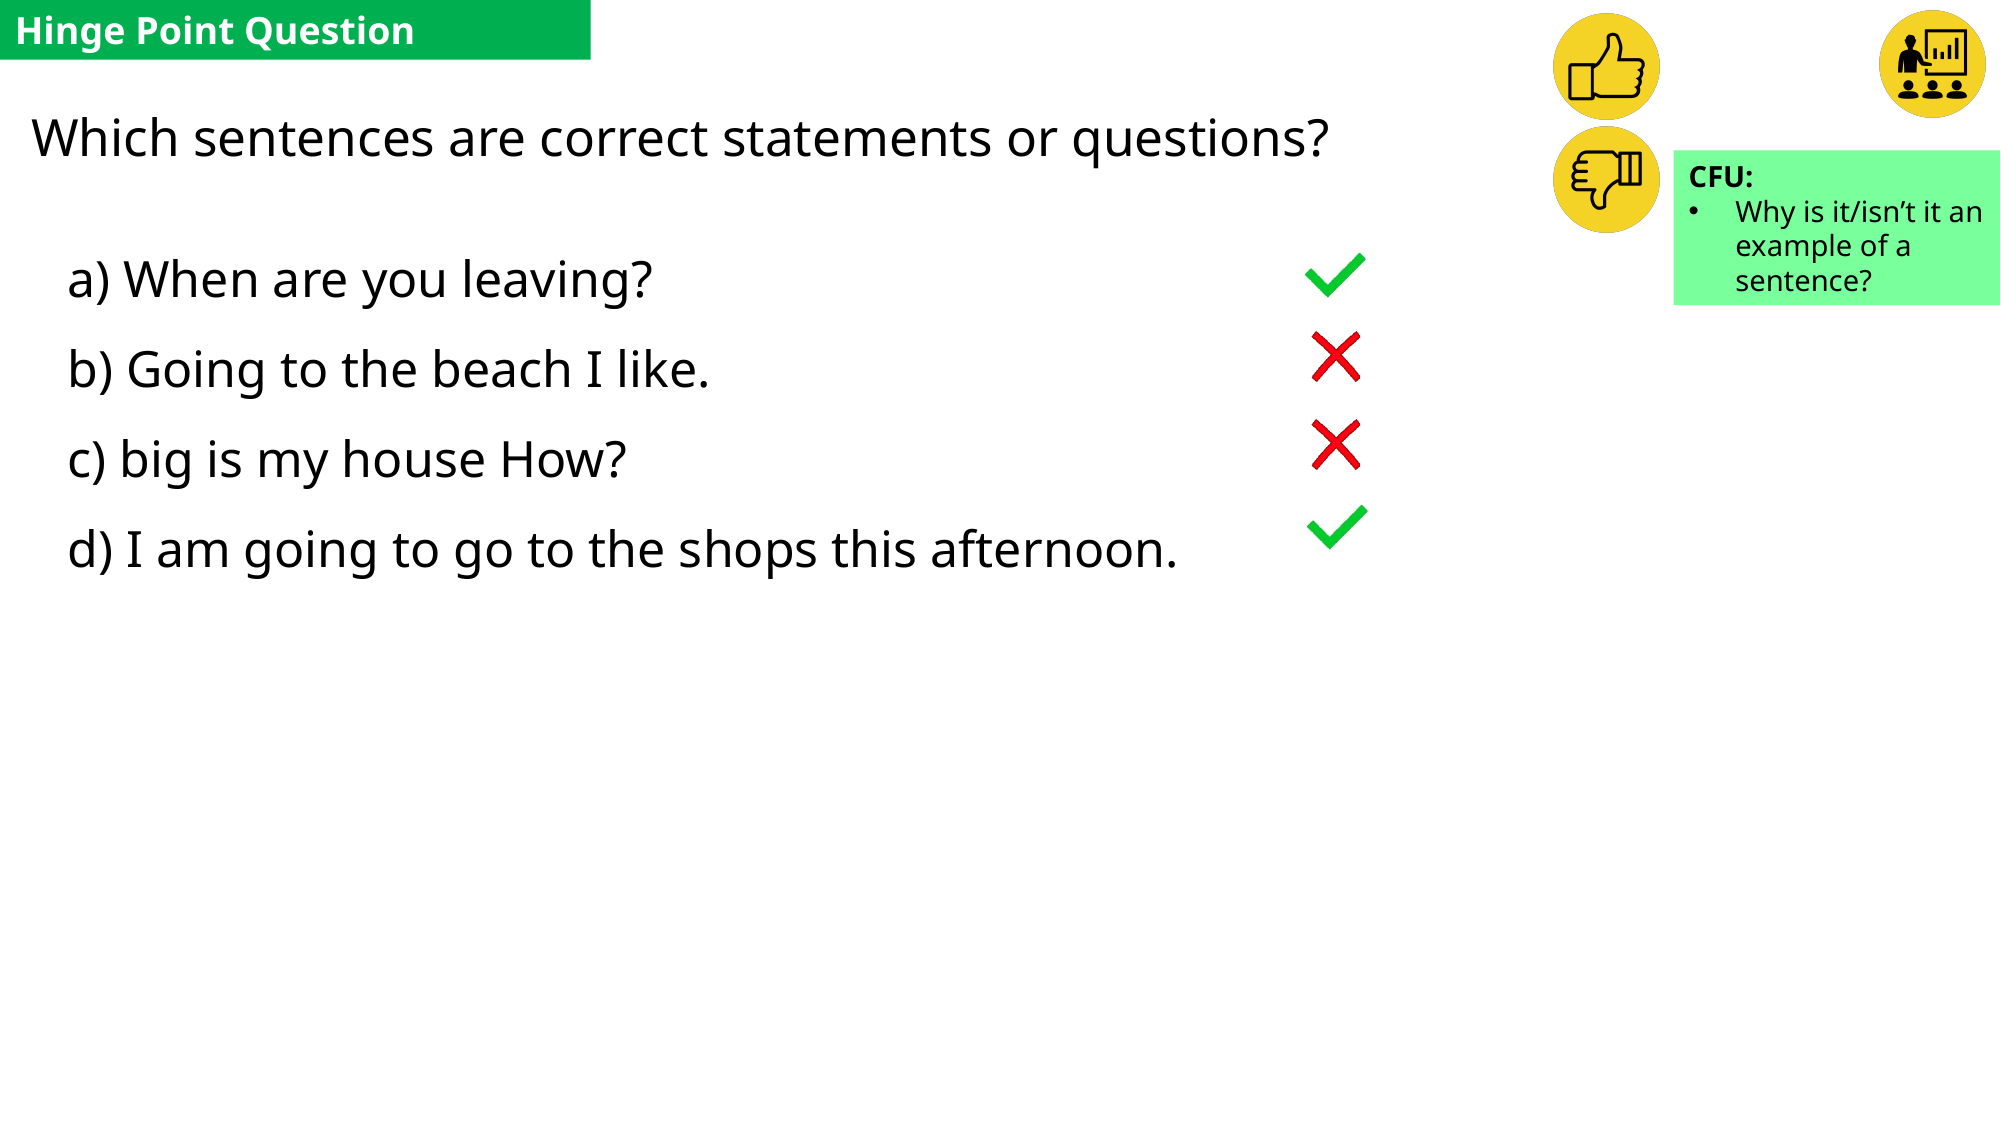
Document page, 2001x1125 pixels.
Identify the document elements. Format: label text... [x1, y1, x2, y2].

picture [1302, 328, 1361, 382]
picture [1302, 250, 1368, 299]
picture [1877, 8, 1988, 120]
picture [1304, 502, 1370, 552]
picture [1550, 124, 1662, 235]
text_box Hinge Point Question [0, 0, 591, 60]
list Which sentences are correct statements or questions? [16, 105, 1370, 177]
text_box CFU: Why is it/isn’t it an example of a sentence? [1673, 150, 2000, 306]
picture [1302, 416, 1361, 470]
text_box a) When are you leaving? b) Going to the beach I like. c) big is my house How? d) I am going to go to the shops this afternoon. [52, 185, 1313, 585]
picture [1550, 11, 1662, 122]
